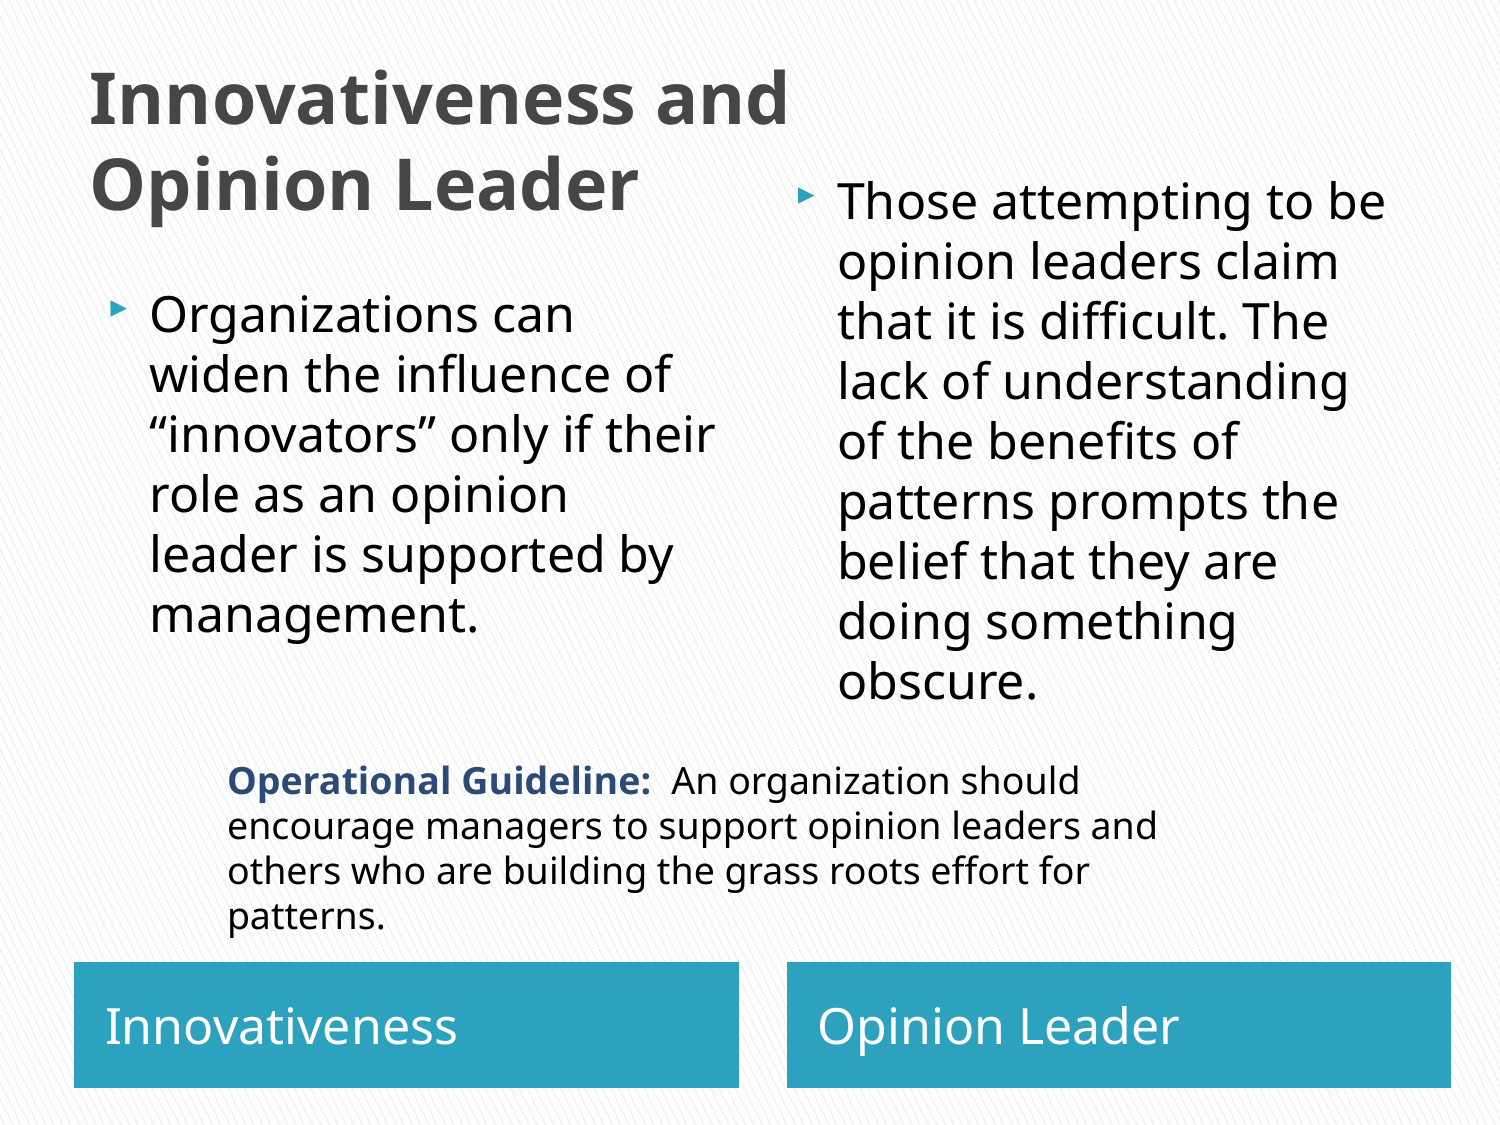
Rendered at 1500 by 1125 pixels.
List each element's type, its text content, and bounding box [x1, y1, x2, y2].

list Organizations can widen the influence of “innovators” only if their role as an opinion leader is supported by management. [75, 275, 738, 738]
title Innovativeness and Opinion Leader [75, 44, 1425, 233]
list Opinion Leader [787, 962, 1451, 1088]
list Innovativeness [74, 962, 739, 1088]
list Those attempting to be opinion leaders claim that it is difficult. The lack of understanding of the benefits of patterns prompts the belief that they are doing something obscure. [762, 162, 1426, 738]
text_box Operational Guideline: An organization should encourage managers to support opinion leaders and others who are building the grass roots effort for patterns. [212, 749, 1250, 945]
